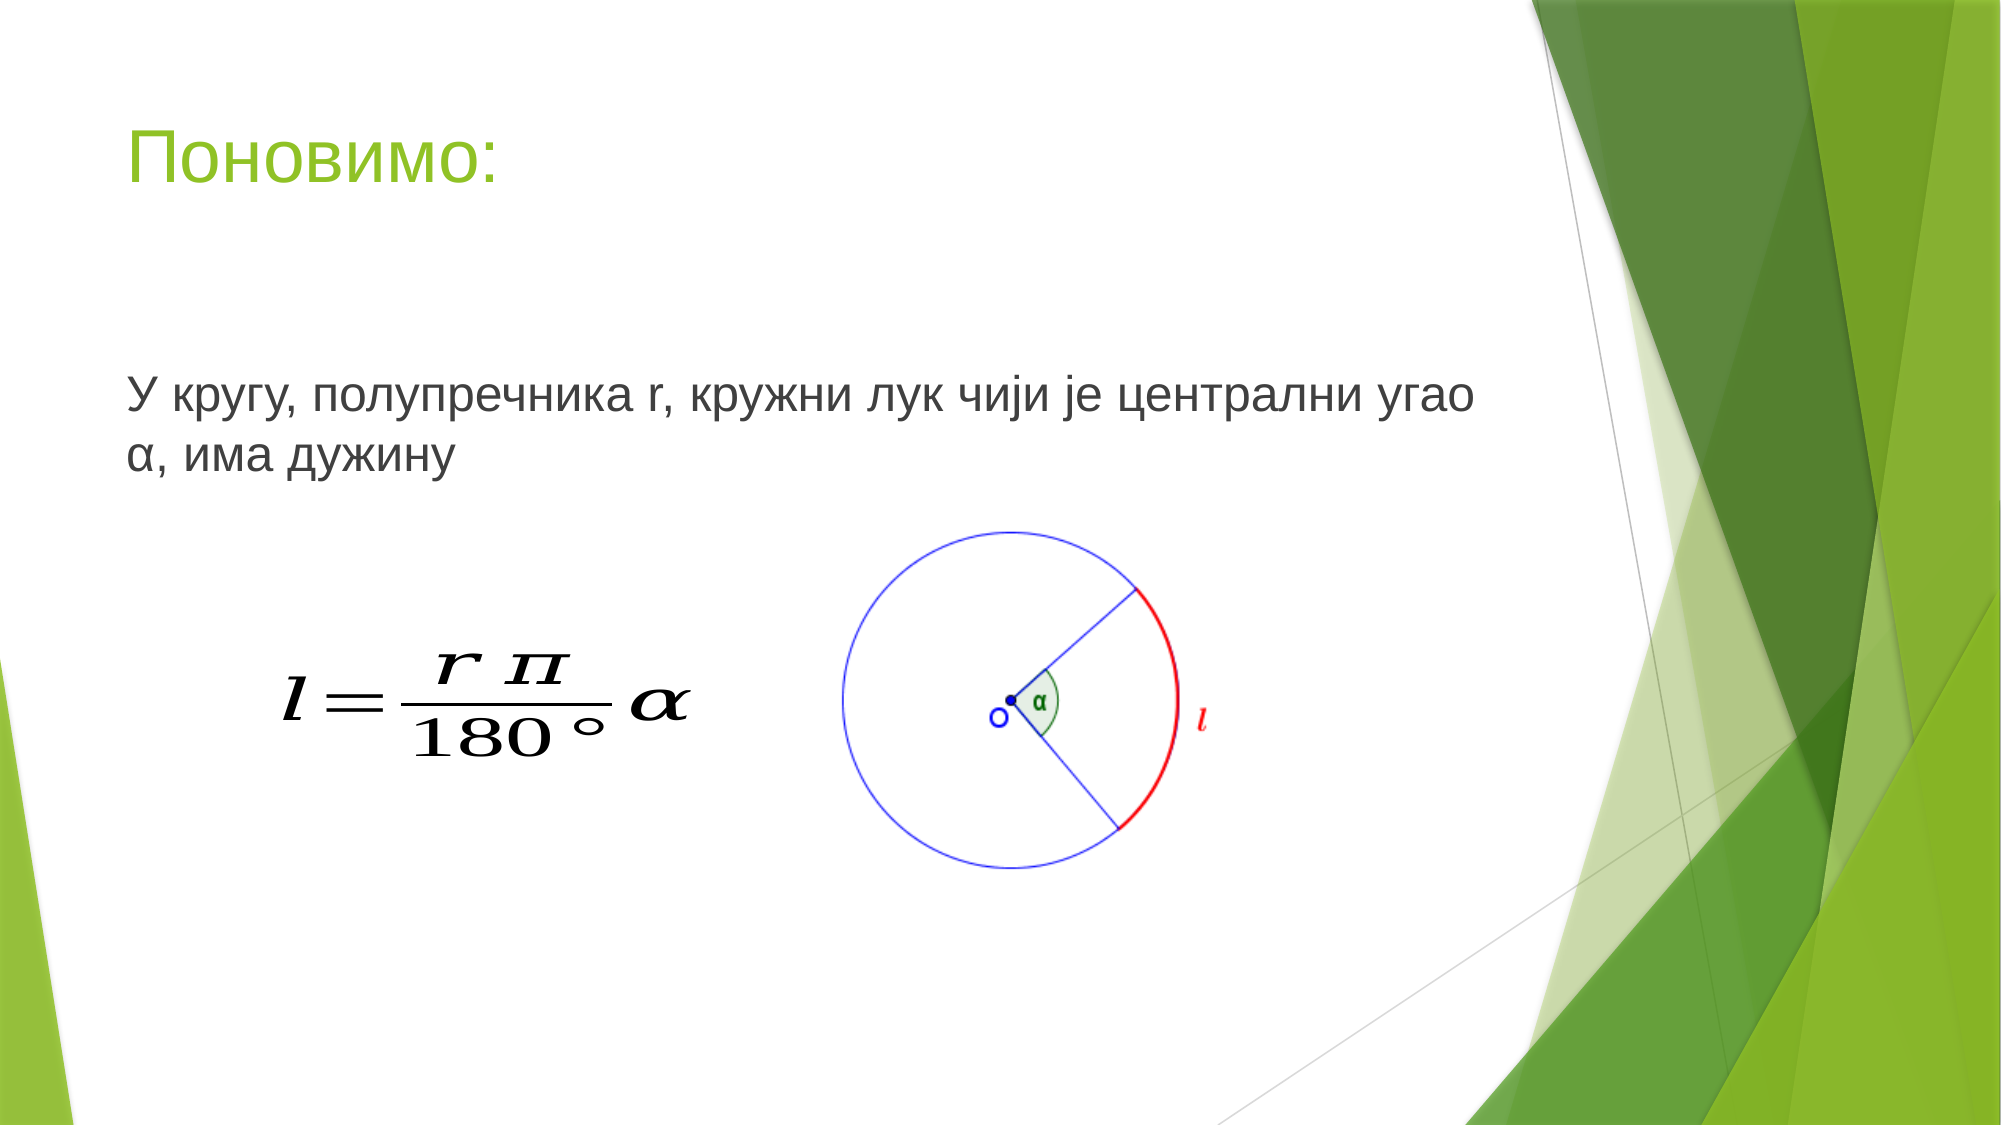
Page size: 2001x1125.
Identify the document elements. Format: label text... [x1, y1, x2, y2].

title Поновимо: [111, 99, 1522, 317]
picture [833, 528, 1219, 877]
list У кругу, полупречника r, кружни лук чији је централни угао α, има дужину [111, 354, 1522, 492]
